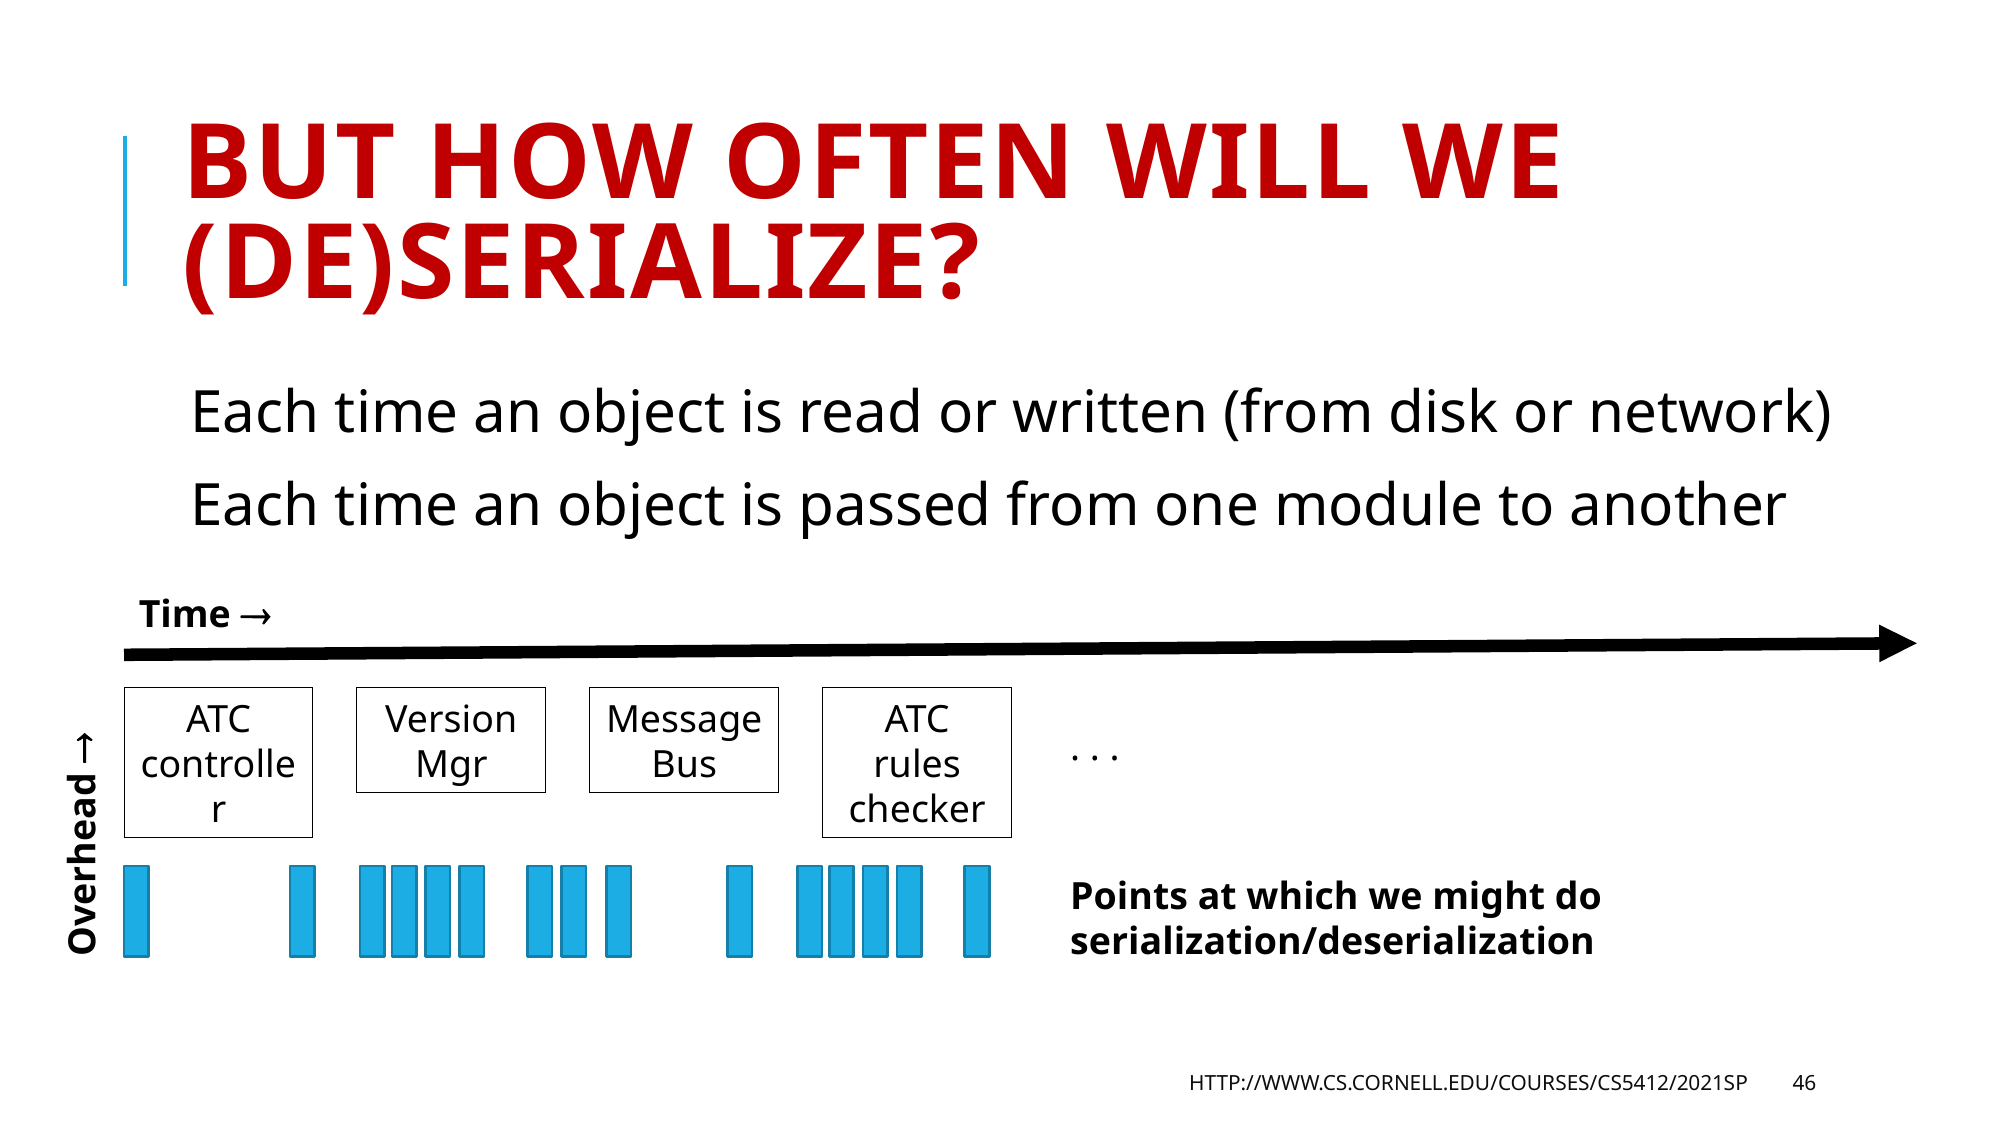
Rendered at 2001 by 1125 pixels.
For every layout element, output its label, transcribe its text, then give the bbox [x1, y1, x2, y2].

text_box [963, 865, 991, 958]
text_box [896, 865, 923, 958]
text_box [123, 865, 150, 958]
footer http://www.cs.cornell.edu/courses/cs5412/2021sp [794, 1061, 1763, 1107]
text_box [726, 865, 753, 958]
text_box [289, 865, 316, 958]
text_box [458, 865, 485, 958]
text_box Message Bus [589, 687, 779, 793]
text_box [605, 865, 632, 958]
text_box [796, 865, 823, 958]
text_box [391, 865, 418, 958]
text_box Overhead  [50, 715, 111, 971]
text_box ATC controller [124, 687, 313, 838]
text_box [560, 865, 587, 958]
text_box Points at which we might do serialization/deserialization [1055, 864, 1708, 970]
list Each time an object is read or written (from disk or network) Each time an object is passed from one module to another [168, 375, 1938, 1035]
text_box Time  [124, 582, 299, 639]
text_box [424, 865, 451, 958]
slide_number 46 [1777, 1061, 1938, 1107]
text_box [862, 865, 889, 958]
text_box [828, 865, 855, 958]
text_box ATC rules checker [822, 687, 1012, 838]
text_box . . . [1055, 715, 1280, 776]
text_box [123, 643, 1917, 656]
text_box Version Mgr [356, 687, 546, 793]
text_box [359, 865, 386, 958]
title But how often will we (DE)serialize? [168, 96, 1938, 342]
text_box [526, 865, 553, 958]
